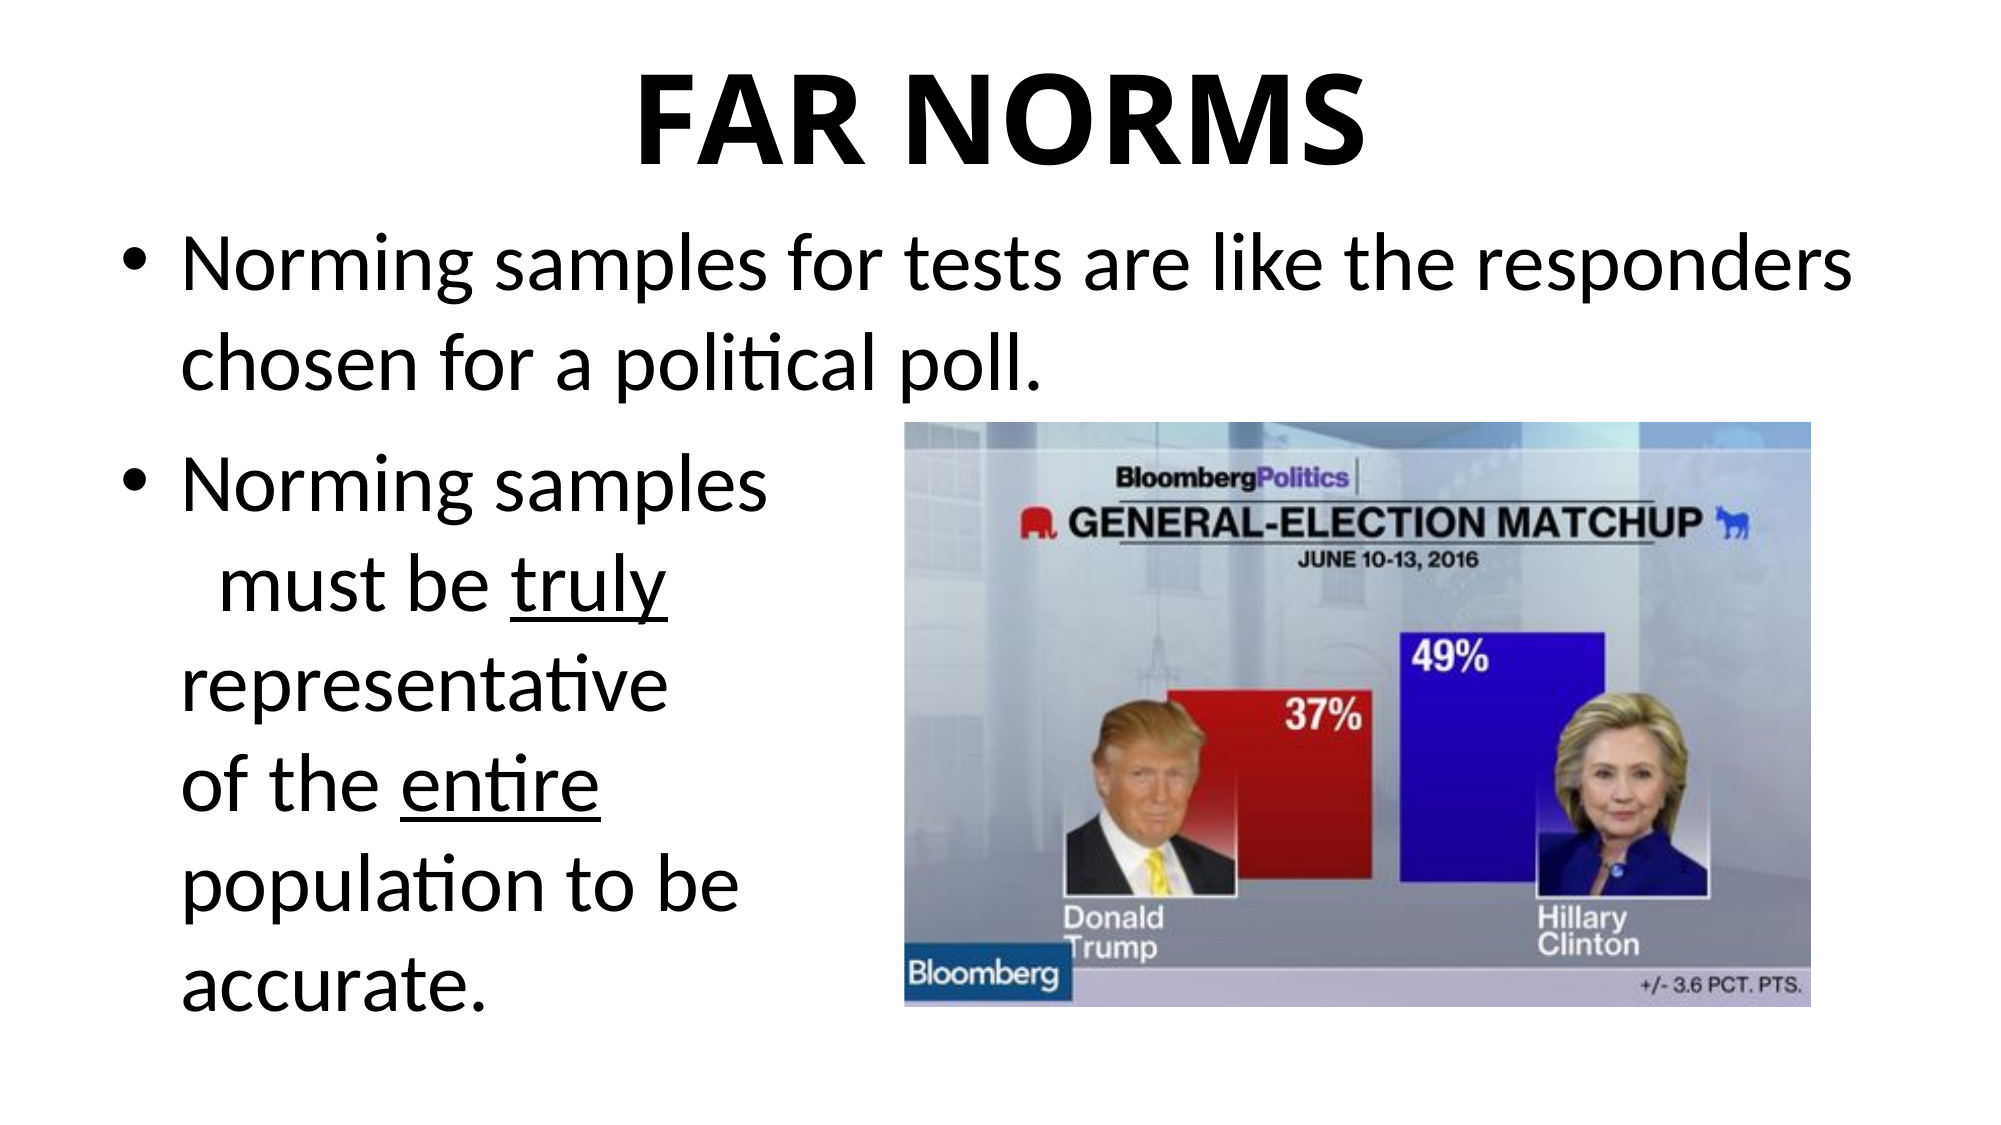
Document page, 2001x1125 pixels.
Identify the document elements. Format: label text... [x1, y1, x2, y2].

picture [904, 422, 1811, 1007]
title FAR NORMS [353, 47, 1647, 200]
list Norming samples for tests are like the responders chosen for a political poll. Norming samples must be truly representative of the entire the the population to be accurate. [105, 200, 1899, 1048]
